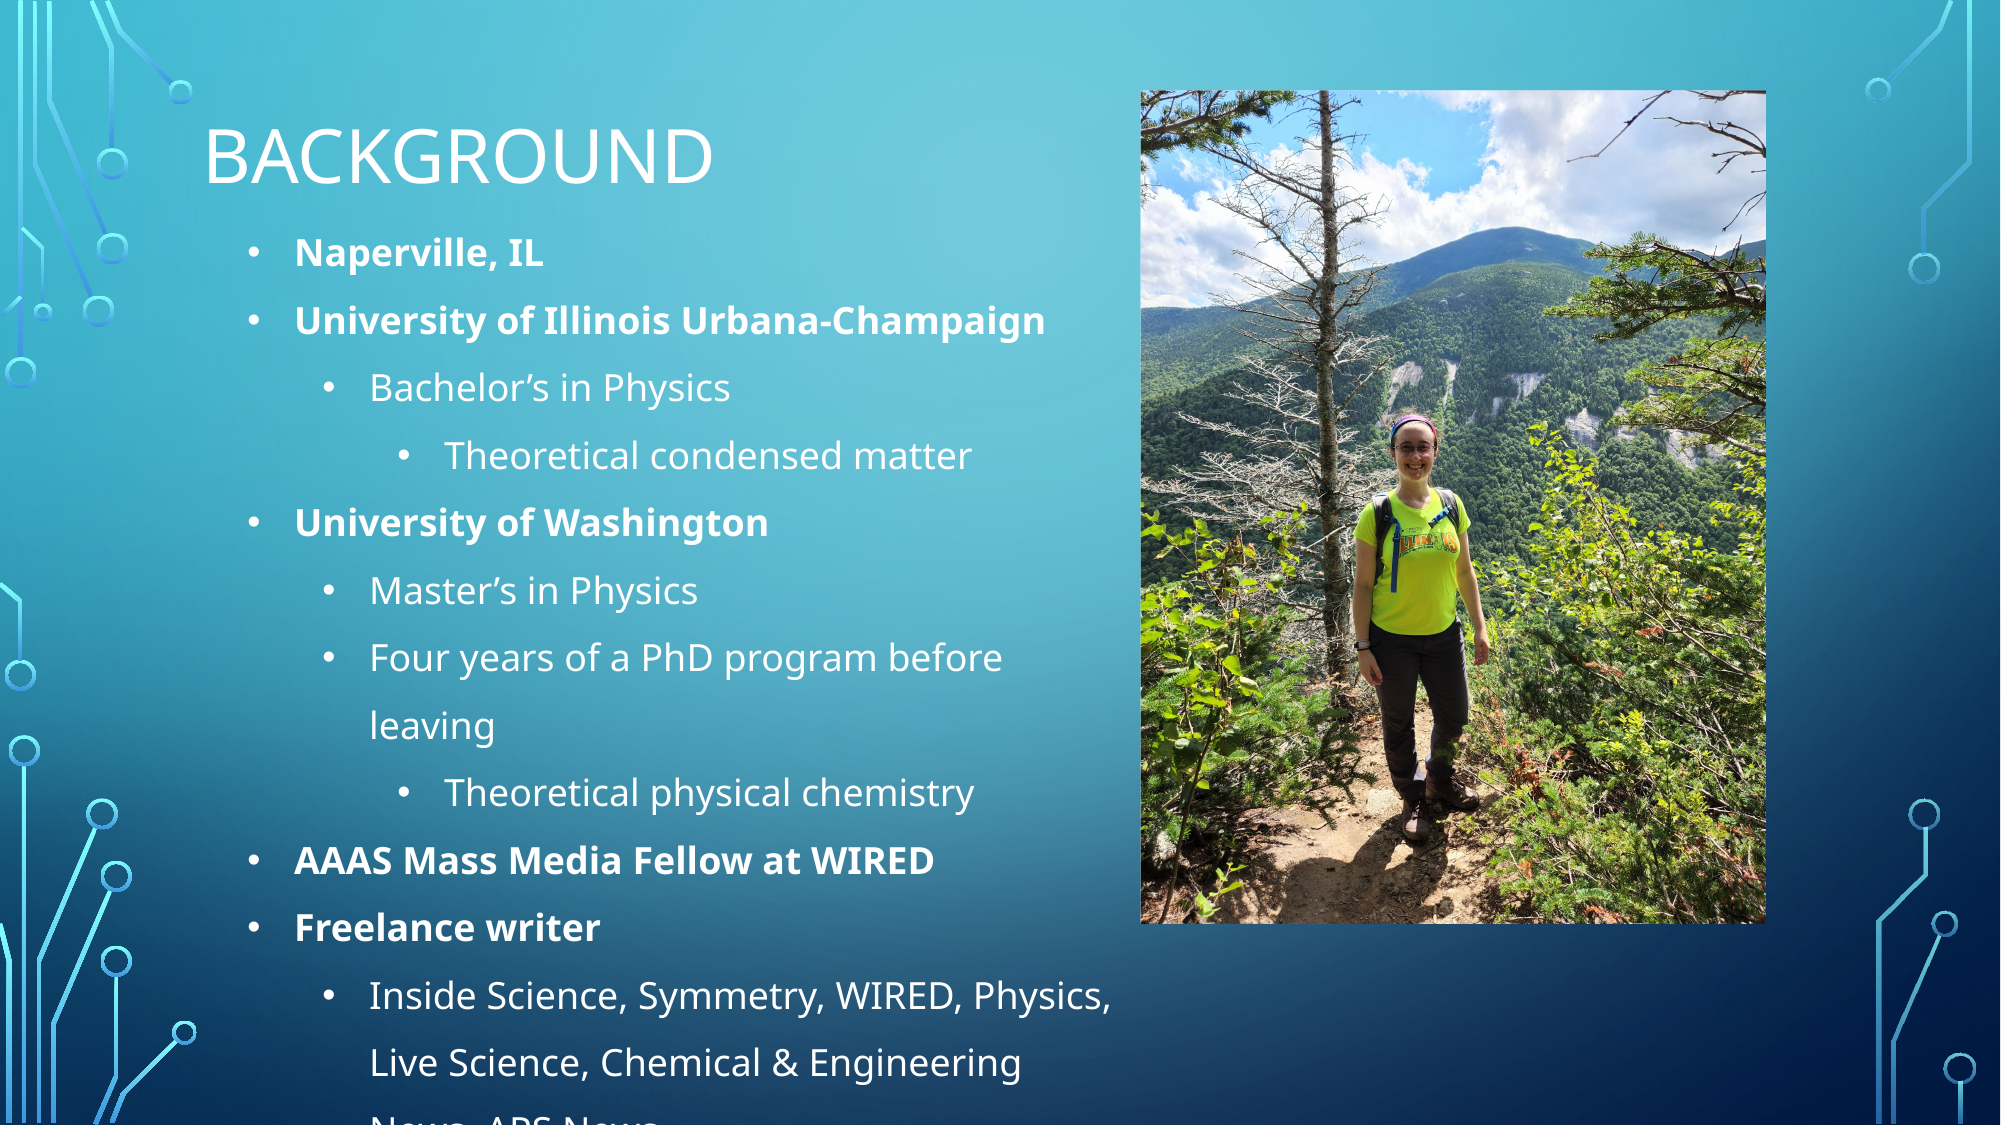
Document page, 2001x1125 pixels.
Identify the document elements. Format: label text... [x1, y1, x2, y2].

picture [1035, 92, 1870, 924]
title Background [187, 38, 1813, 281]
text_box Naperville, IL University of Illinois Urbana-Champaign Bachelor’s in Physics Theoretical condensed matter University of Washington Master’s in Physics Four years of a PhD program before leaving Theoretical physical chemistry AAAS Mass Media Fellow at WIRED Freelance writer Inside Science, Symmetry, WIRED, Physics, Live Science, Chemical & Engineering News, APS News [232, 199, 1137, 1125]
